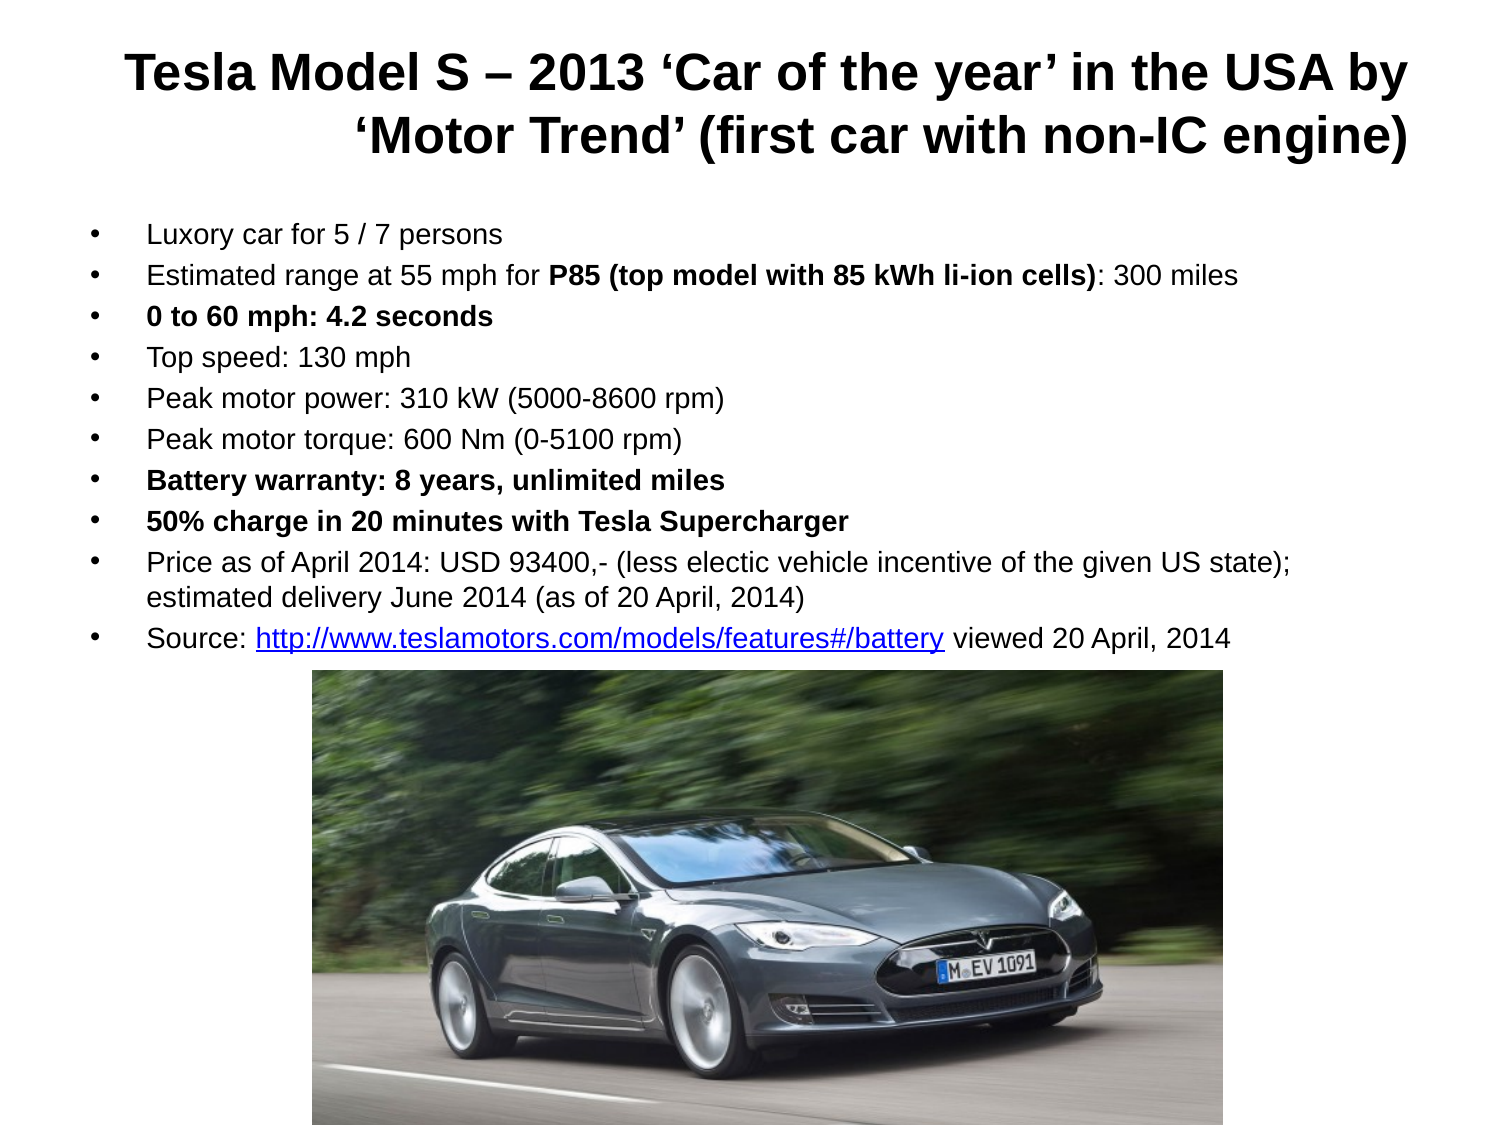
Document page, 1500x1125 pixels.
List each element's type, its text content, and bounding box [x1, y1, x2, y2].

title Tesla Model S – 2013 ‘Car of the year’ in the USA by ‘Motor Trend’ (first car with non-IC engine) [75, 7, 1425, 195]
list Luxory car for 5 / 7 persons Estimated range at 55 mph for P85 (top model with 85 kWh li-ion cells): 300 miles 0 to 60 mph: 4.2 seconds Top speed: 130 mph Peak motor power: 310 kW (5000-8600 rpm) Peak motor torque: 600 Nm (0-5100 rpm) Battery warranty: 8 years, unlimited miles 50% charge in 20 minutes with Tesla Supercharger Price as of April 2014: USD 93400,- (less electic vehicle incentive of the given US state); estimated delivery June 2014 (as of 20 April, 2014) Source: http://www.teslamotors.com/models/features#/battery viewed 20 April, 2014 [75, 208, 1425, 1005]
picture [312, 669, 1223, 1125]
